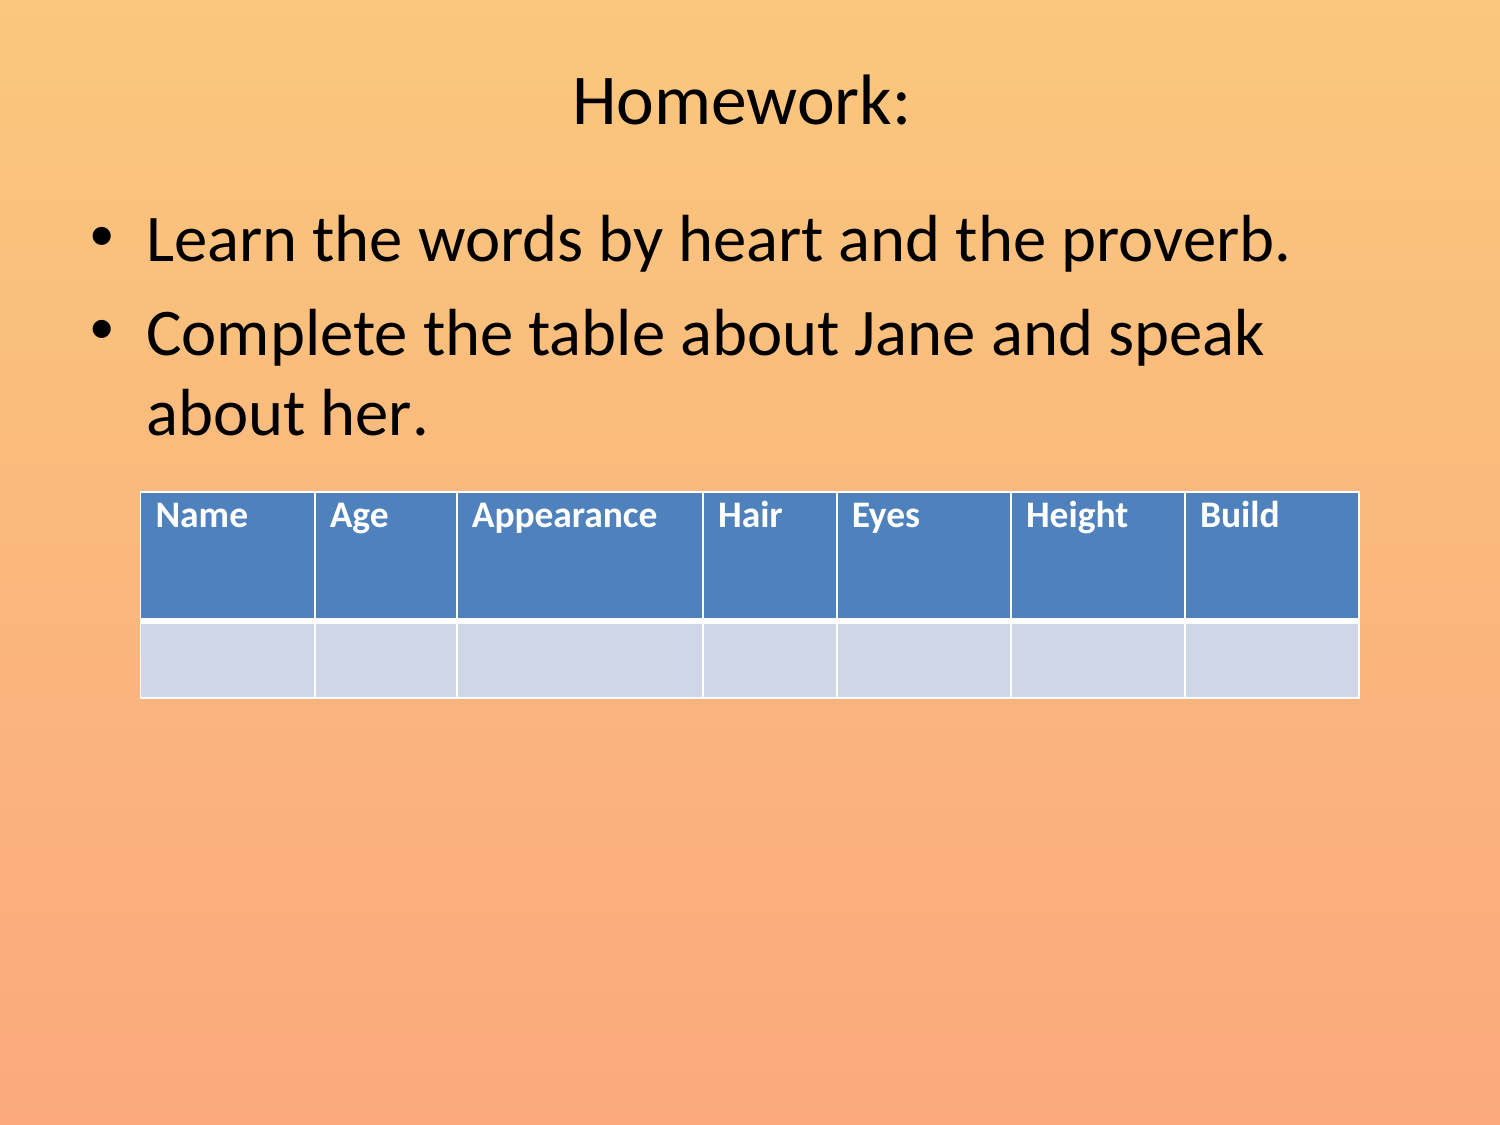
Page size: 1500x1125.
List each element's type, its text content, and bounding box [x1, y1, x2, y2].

table_header Eyes [838, 493, 1010, 618]
table_header Age [316, 493, 456, 618]
title Homework: [75, 45, 1425, 187]
table_header Appearance [458, 493, 702, 618]
table_cell [1186, 624, 1358, 697]
table_cell [704, 624, 836, 697]
table_header Height [1012, 493, 1184, 618]
table_cell [838, 624, 1010, 697]
table_header Build [1186, 493, 1358, 618]
table_cell [458, 624, 702, 697]
table_cell [1012, 624, 1184, 697]
list Learn the words by heart and the proverb. Complete the table about Jane and speak about her. [75, 187, 1425, 1005]
table_cell [141, 624, 314, 697]
table_cell [316, 624, 456, 697]
table_header Hair [704, 493, 836, 618]
table_header Name [141, 493, 314, 618]
